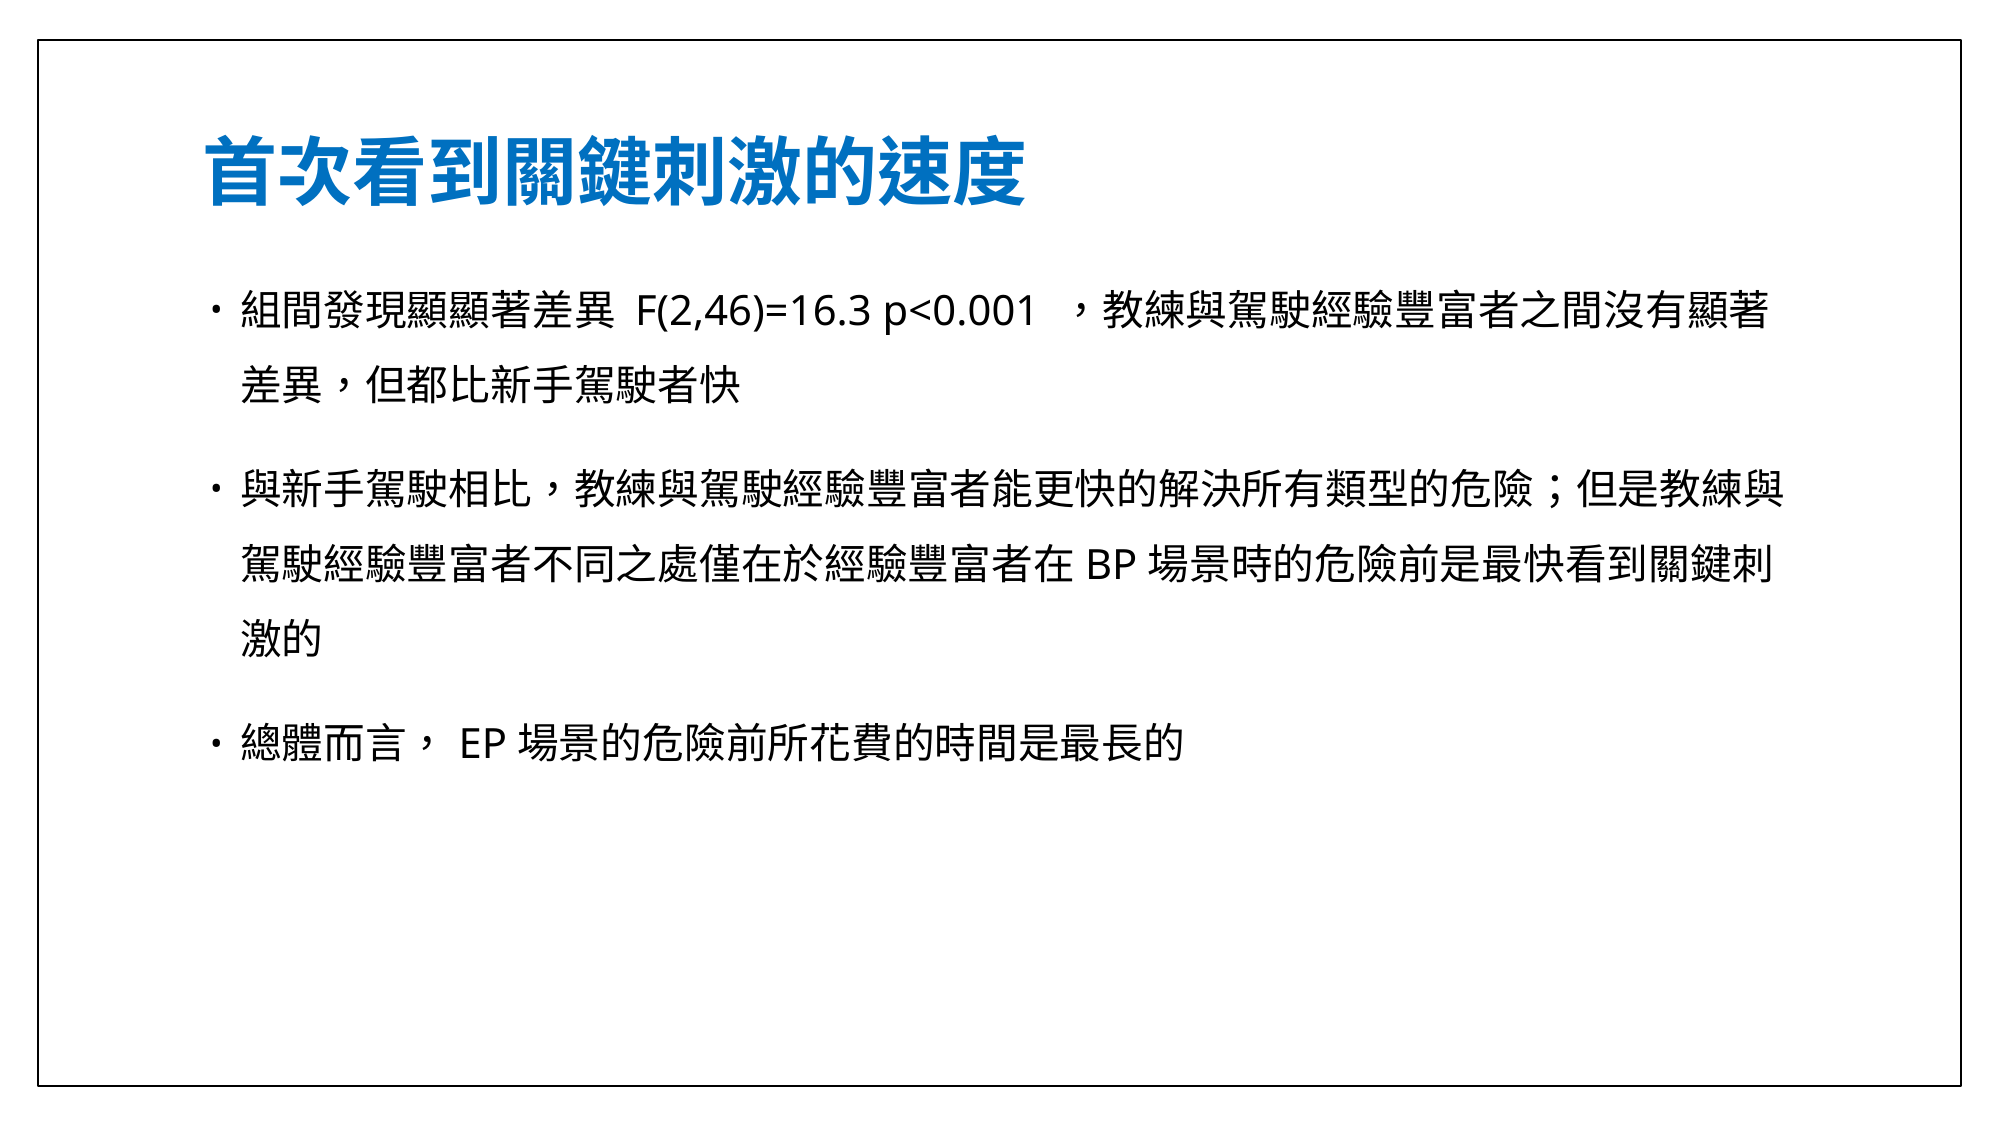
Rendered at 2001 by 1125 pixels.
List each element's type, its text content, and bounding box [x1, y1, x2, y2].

title 首次看到關鍵刺激的速度 [187, 99, 1808, 251]
list 組間發現顯顯著差異 F(2,46)=16.3 p<0.001 ，教練與駕駛經驗豐富者之間沒有顯著差異，但都比新手駕駛者快 與新手駕駛相比，教練與駕駛經驗豐富者能更快的解決所有類型的危險；但是教練與駕駛經驗豐富者不同之處僅在於經驗豐富者在BP場景時的危險前是最快看到關鍵刺激的 總體而言，EP場景的危險前所花費的時間是最長的 [187, 251, 1808, 1000]
